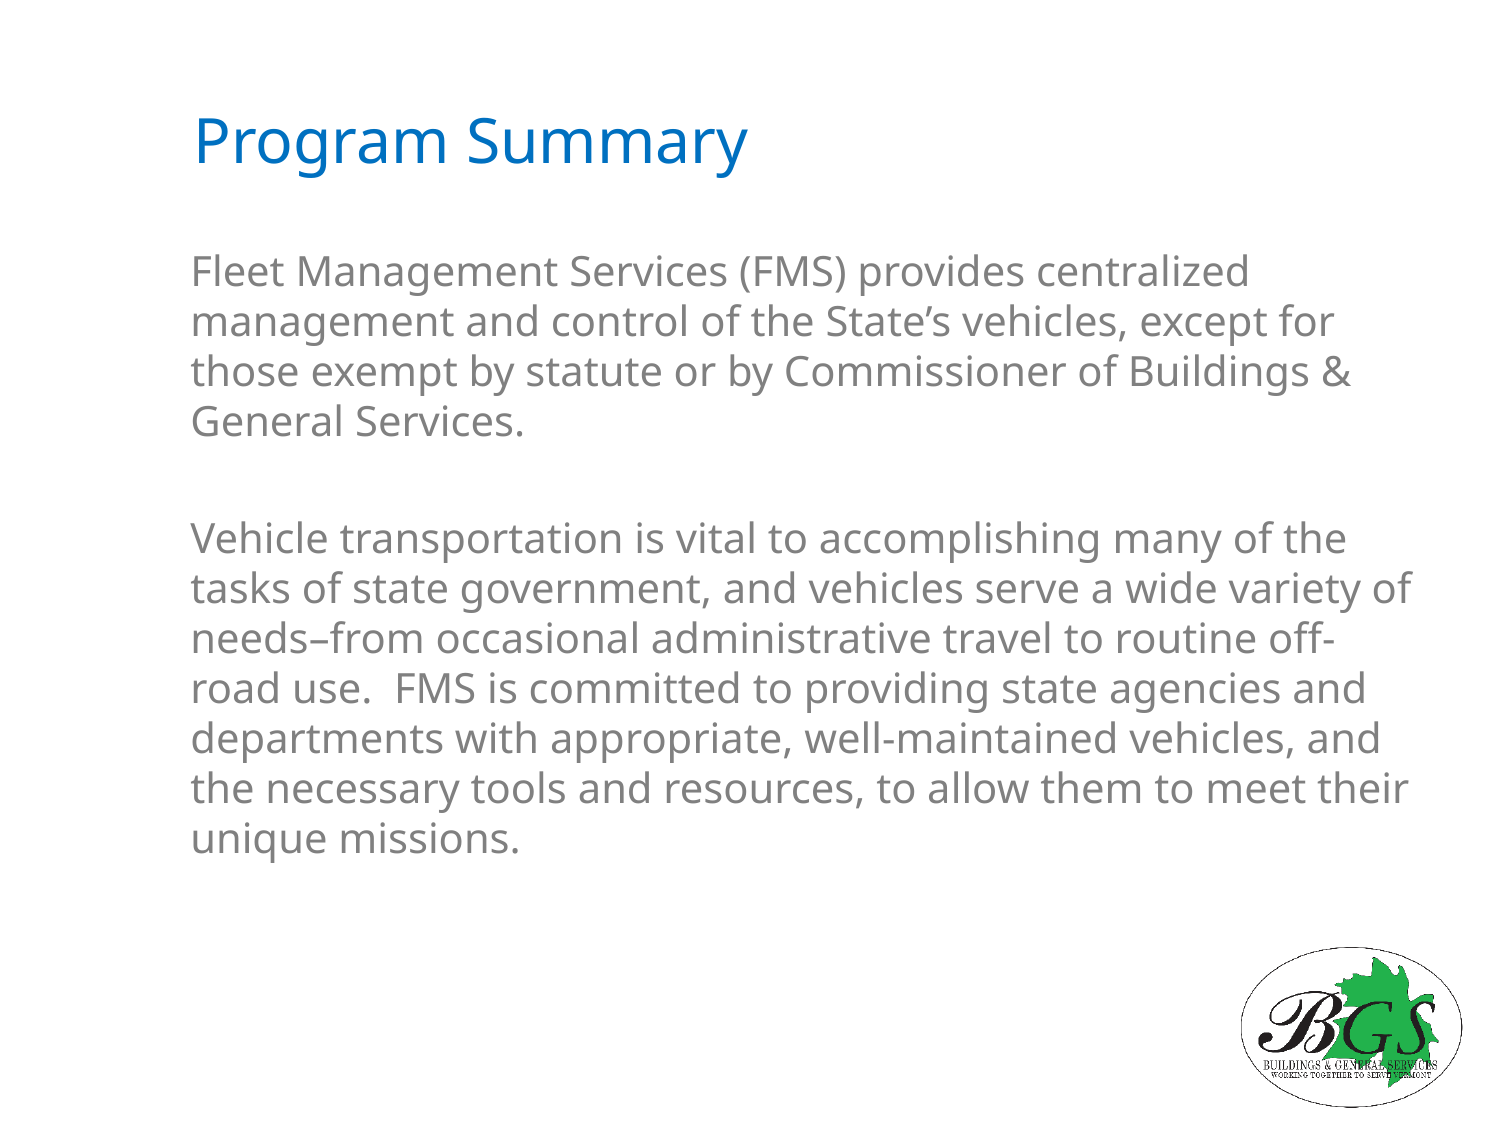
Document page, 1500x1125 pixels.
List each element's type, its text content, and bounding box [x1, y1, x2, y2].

title Program Summary [74, 44, 1352, 233]
list Fleet Management Services (FMS) provides centralized management and control of the State’s vehicles, except for those exempt by statute or by Commissioner of Buildings & General Services. Vehicle transportation is vital to accomplishing many of the tasks of state government, and vehicles serve a wide variety of needs–from occasional administrative travel to routine off-road use. FMS is committed to providing state agencies and departments with appropriate, well-maintained vehicles, and the necessary tools and resources, to allow them to meet their unique missions. [124, 237, 1438, 913]
picture [1237, 945, 1466, 1109]
